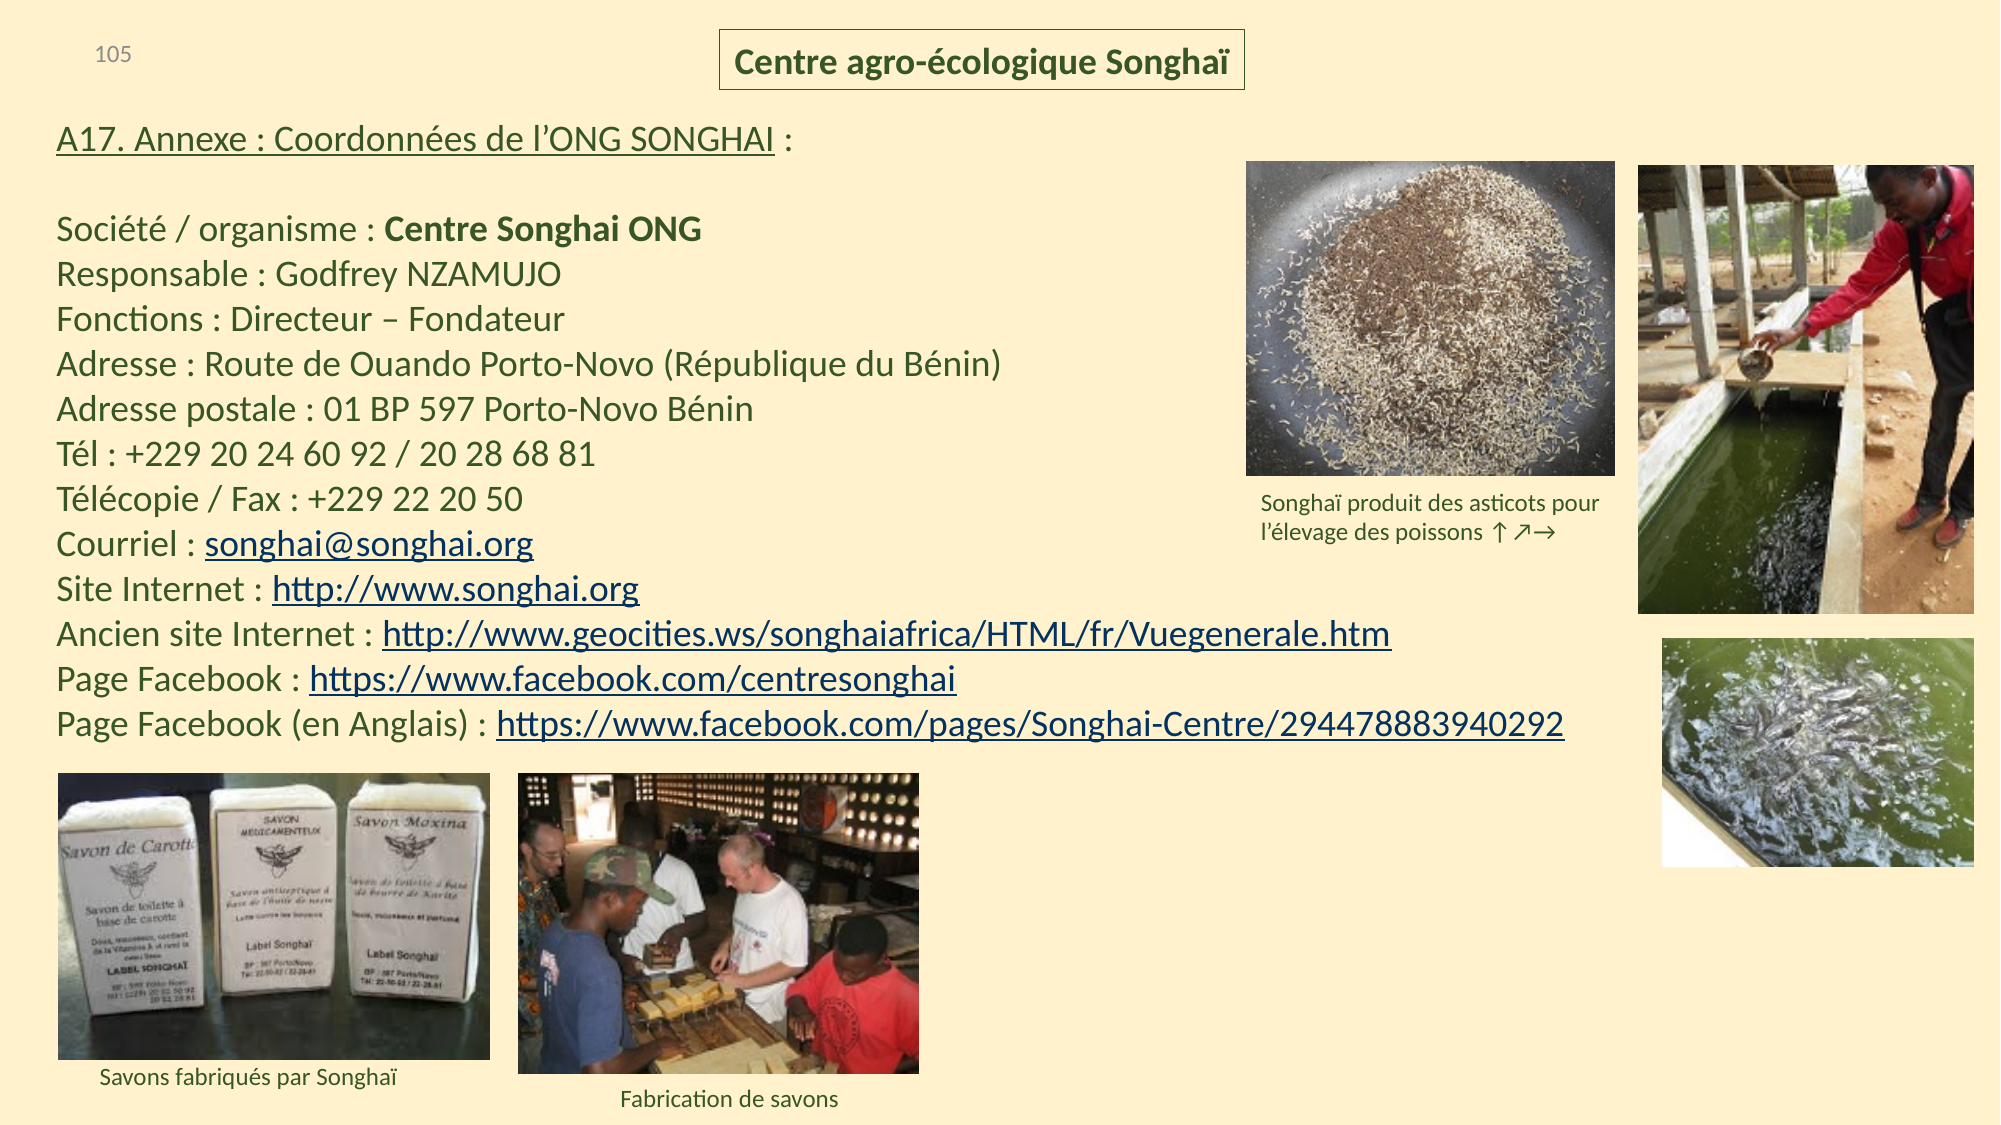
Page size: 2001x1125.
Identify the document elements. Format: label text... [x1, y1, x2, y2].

picture [1246, 161, 1615, 476]
picture [58, 773, 490, 1060]
slide_number 105 [25, 29, 148, 75]
text_box Centre agro-écologique Songhaï [719, 29, 1245, 90]
text_box Songhaï produit des asticots pour l’élevage des poissons ↑↗→ [1246, 478, 1638, 554]
text_box Fabrication de savons [605, 1074, 855, 1120]
text_box Savons fabriqués par Songhaï [84, 1060, 413, 1099]
text_box A17. Annexe : Coordonnées de l’ONG SONGHAI : Société / organisme : Centre Songhai ONG Responsable : Godfrey NZAMUJO Fonctions : Directeur – Fondateur Adresse : Route de Ouando Porto-Novo (République du Bénin) Adresse postale : 01 BP 597 Porto-Novo Bénin Tél : +229 20 24 60 92 / 20 28 68 81 Télécopie / Fax : +229 22 20 50 Courriel : songhai@songhai.org Site Internet : http://www.songhai.org Ancien site Internet : http://www.geocities.ws/songhaiafrica/HTML/fr/Vuegenerale.htm Page Facebook : https://www.facebook.com/centresonghai Page Facebook (en Anglais) : https://www.facebook.com/pages/Songhai-Centre/294478883940292 [41, 106, 1923, 752]
picture [1662, 638, 1974, 867]
picture [518, 773, 919, 1074]
picture [1638, 165, 1974, 614]
